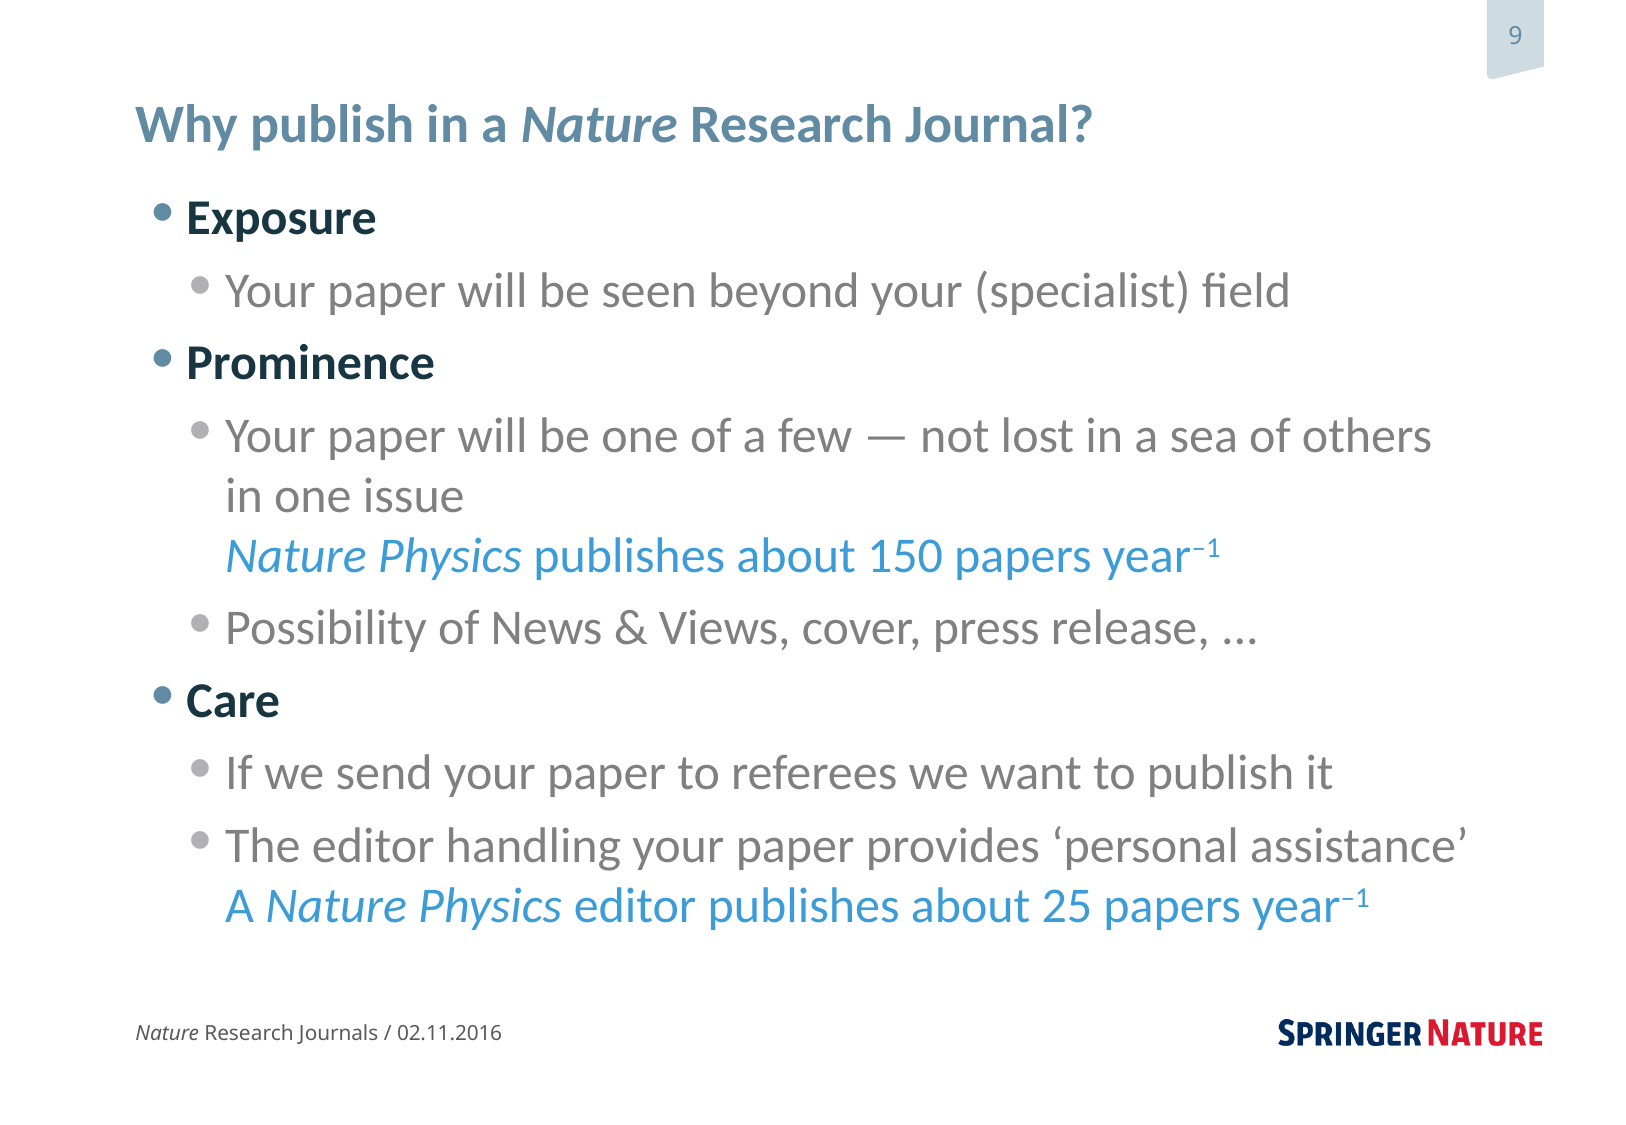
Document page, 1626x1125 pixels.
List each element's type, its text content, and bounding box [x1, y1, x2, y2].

picture [1278, 1019, 1542, 1046]
text_box Exposure Your paper will be seen beyond your (specialist) field Prominence Your paper will be one of a few — not lost in a sea of others in one issue Nature Physics publishes about 150 papers year–1 Possibility of News & Views, cover, press release, ... Care If we send your paper to referees we want to publish it The editor handling your paper provides ‘personal assistance’ A Nature Physics editor publishes about 25 papers year–1 [135, 177, 1487, 940]
title Why publish in a Nature Research Journal? [135, 88, 1487, 149]
